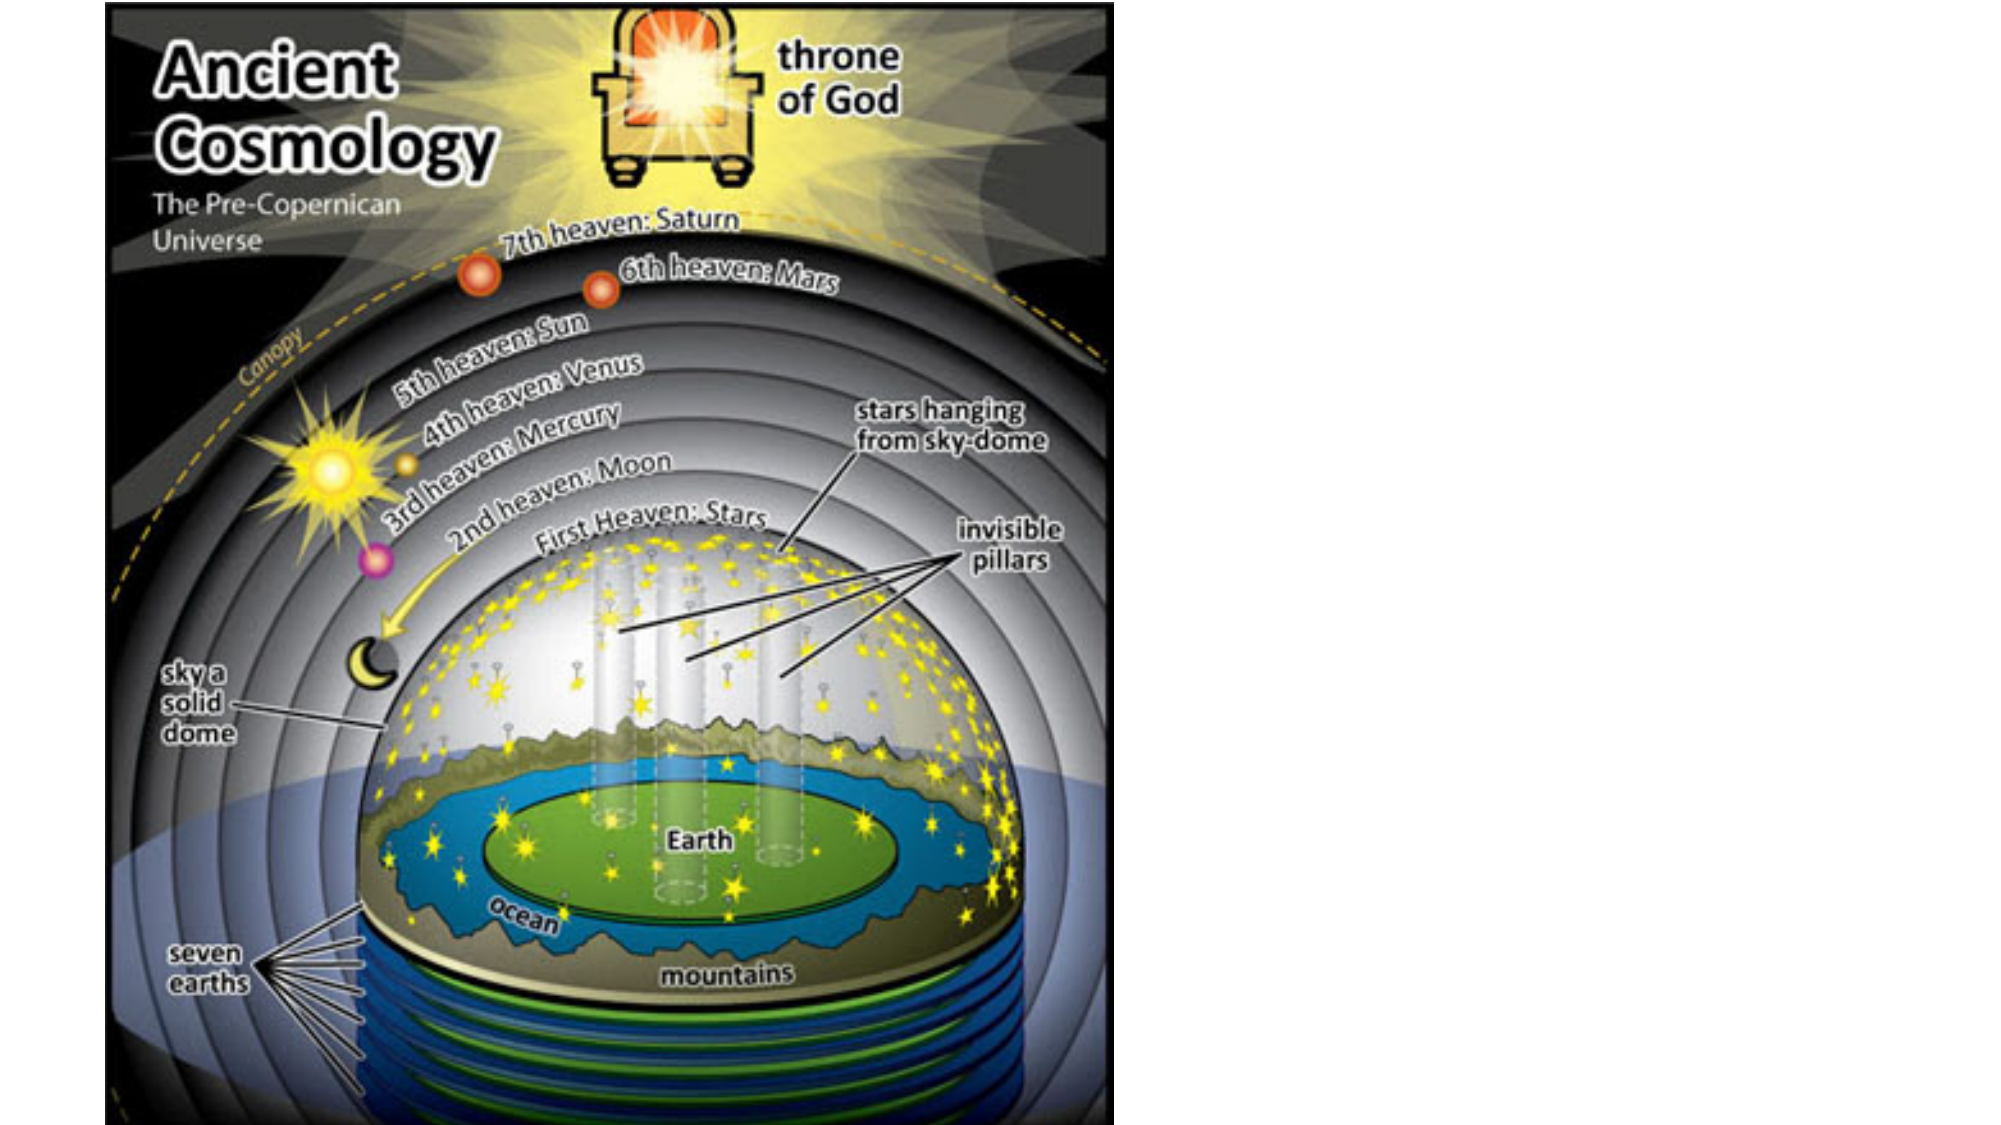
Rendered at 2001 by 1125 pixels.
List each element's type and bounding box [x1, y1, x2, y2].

picture [105, 1, 1115, 1125]
